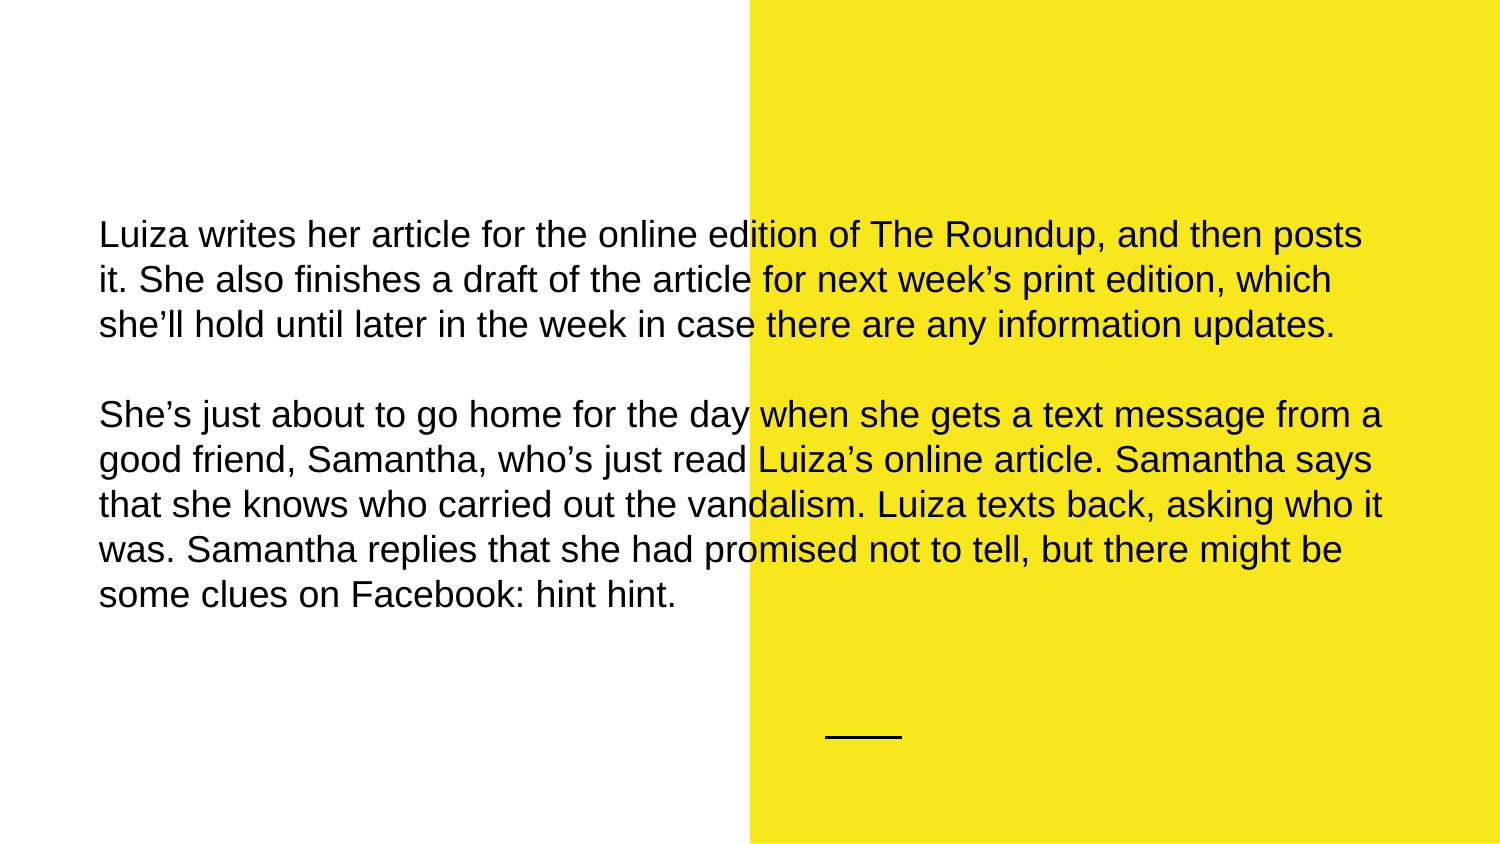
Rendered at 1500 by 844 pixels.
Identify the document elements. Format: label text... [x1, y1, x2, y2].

text_box Luiza writes her article for the online edition of The Roundup, and then posts it. She also finishes a draft of the article for next week’s print edition, which she’ll hold until later in the week in case there are any information updates. She’s just about to go home for the day when she gets a text message from a good friend, Samantha, who’s just read Luiza’s online article. Samantha says that she knows who carried out the vandalism. Luiza texts back, asking who it was. Samantha replies that she had promised not to tell, but there might be some clues on Facebook: hint hint. [84, 202, 1400, 622]
